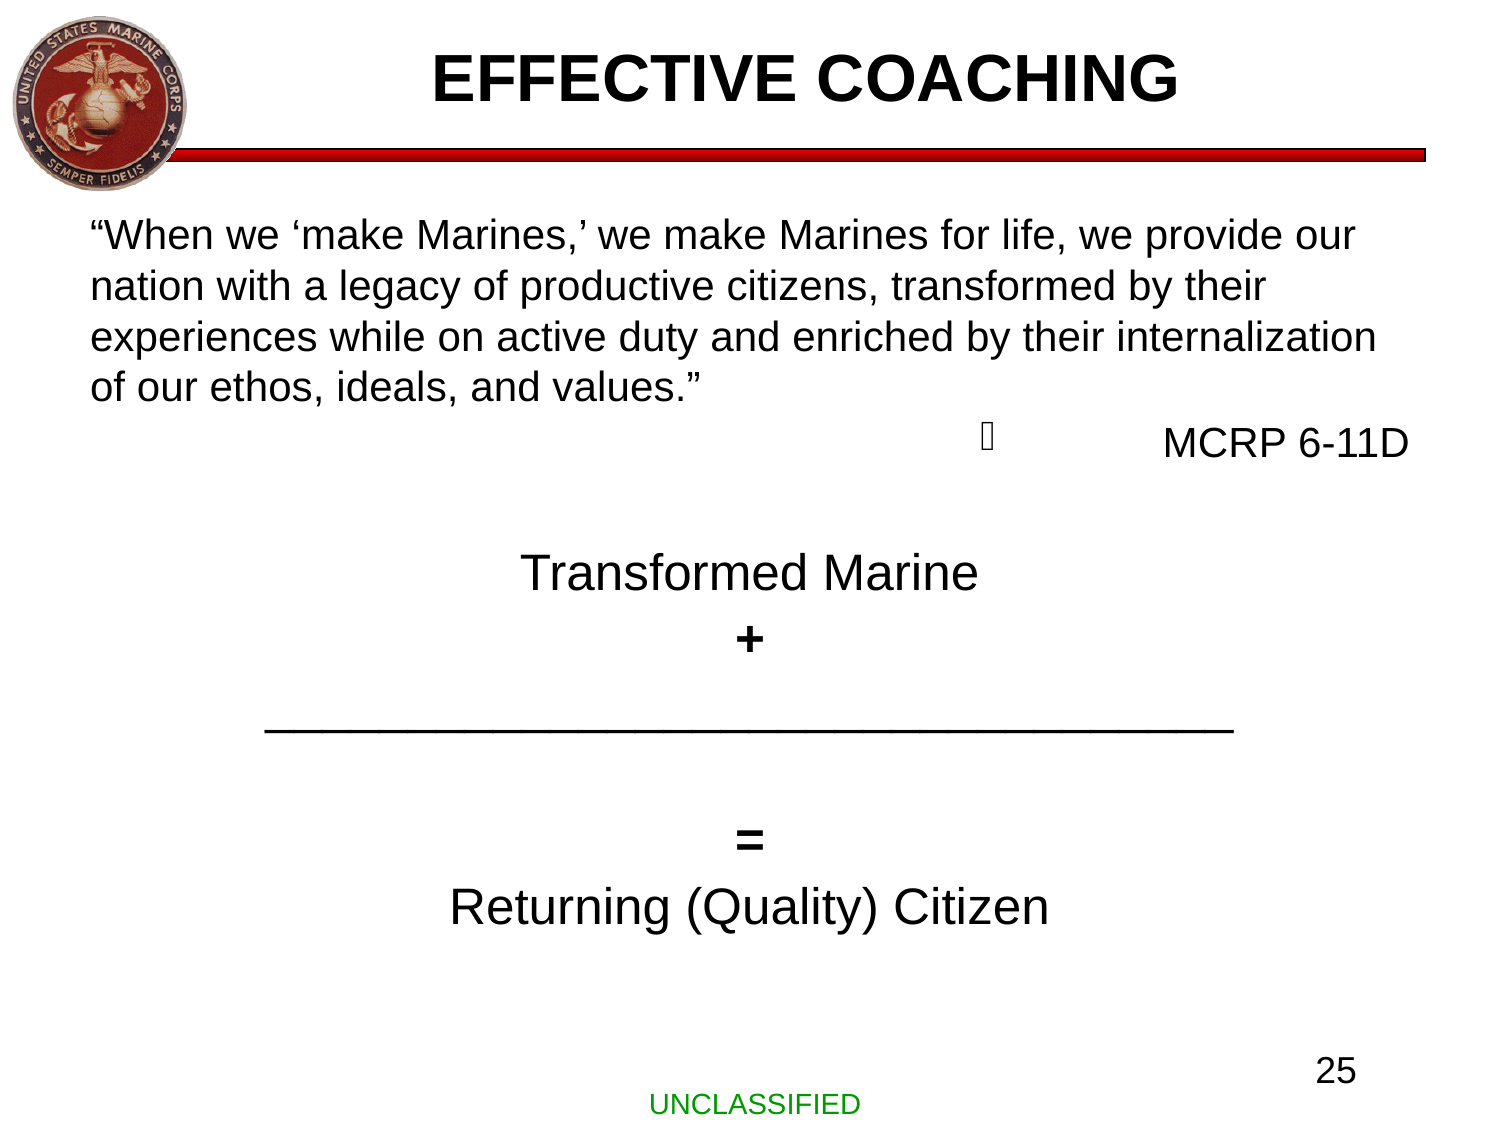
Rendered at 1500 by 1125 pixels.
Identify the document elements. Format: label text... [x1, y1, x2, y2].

list “When we ‘make Marines,’ we make Marines for life, we provide our nation with a legacy of productive citizens, transformed by their experiences while on active duty and enriched by their internalization of our ethos, ideals, and values.” MCRP 6-11D Transformed Marine + __________________________________ = Returning (Quality) Citizen [75, 200, 1425, 943]
title EFFECTIVE COACHING [187, 0, 1425, 150]
picture [12, 16, 188, 191]
